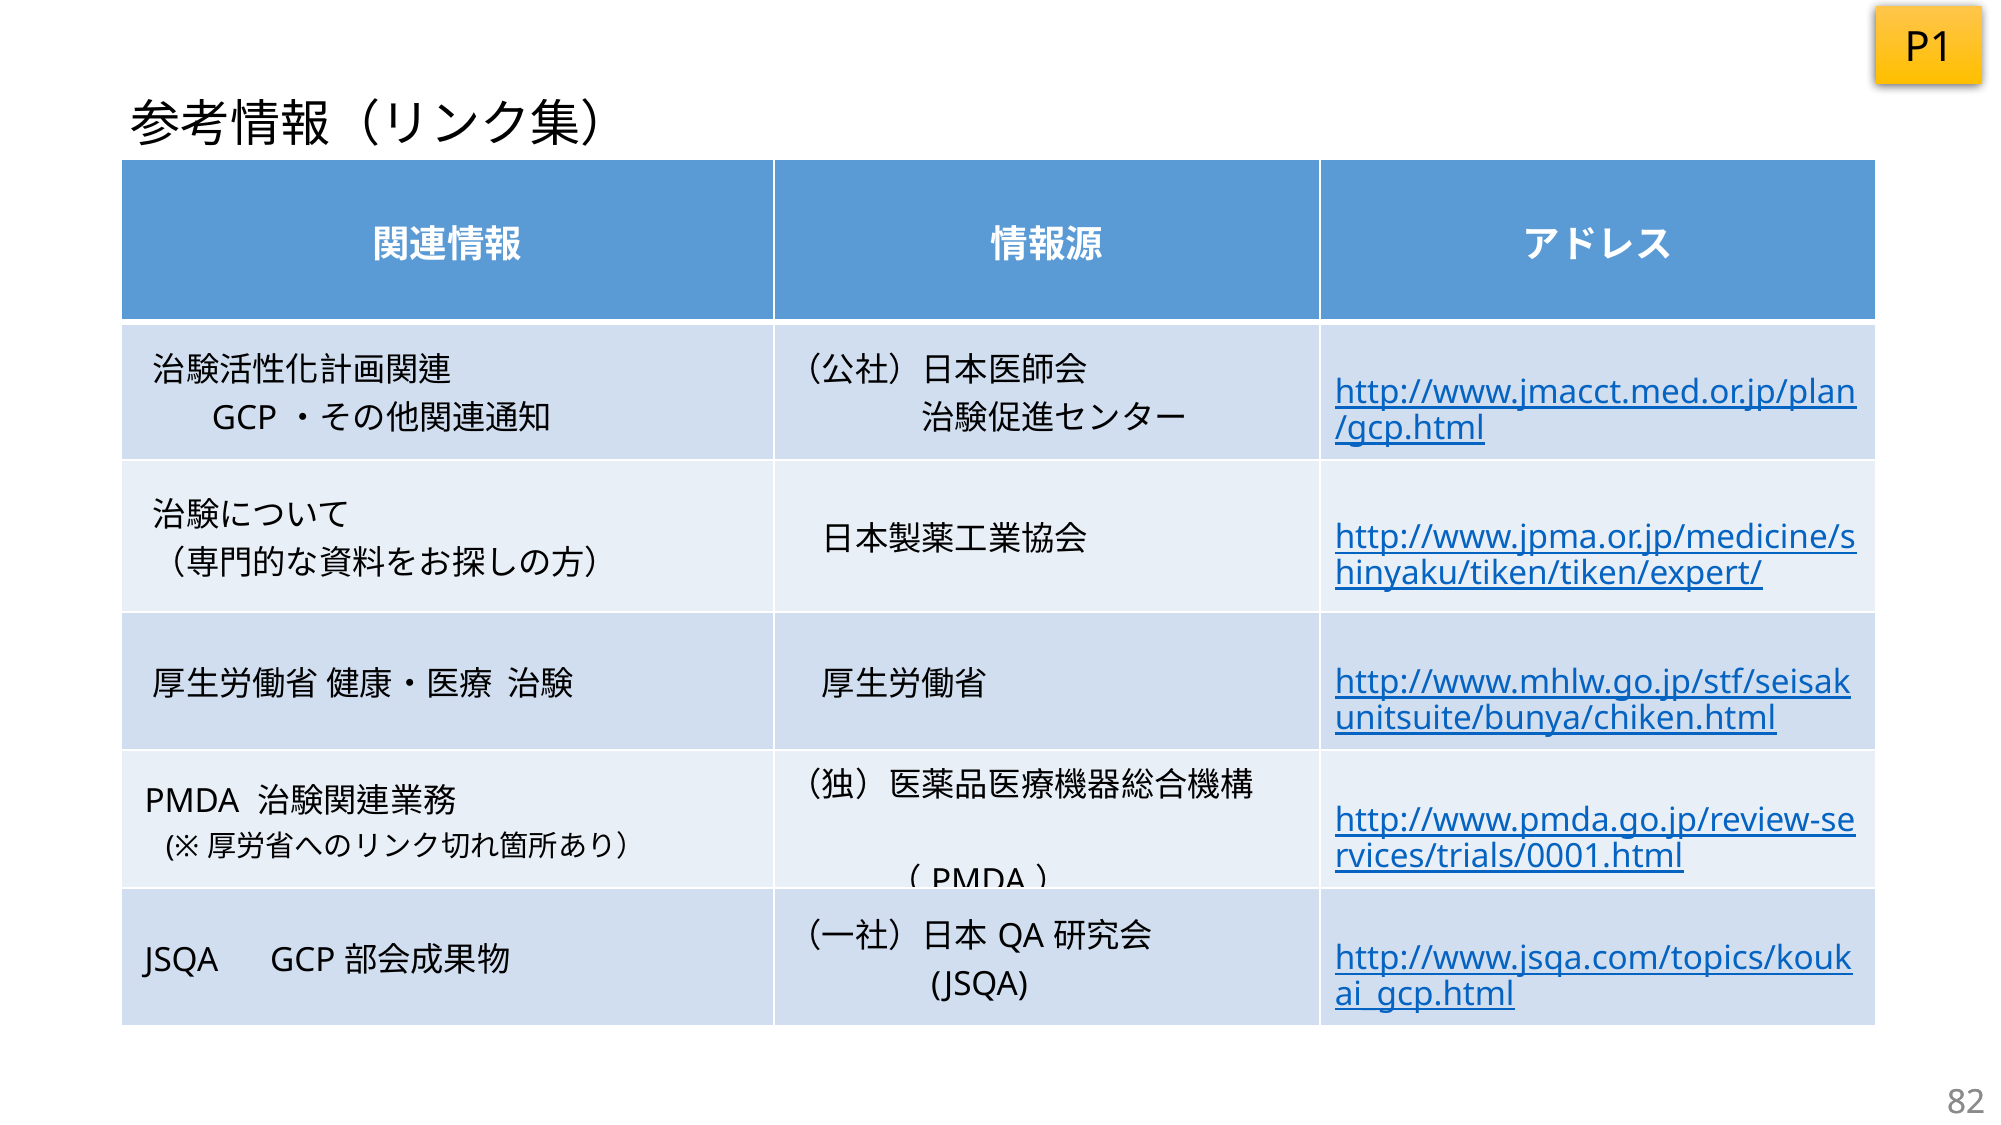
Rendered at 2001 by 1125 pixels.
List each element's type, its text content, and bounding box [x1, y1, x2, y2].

table_cell 治験活性化計画関連 GCP・その他関連通知 [122, 325, 773, 459]
table_cell http://www.jpma.or.jp/medicine/shinyaku/tiken/tiken/expert/ [1321, 461, 1875, 611]
text_box P1 [1876, 5, 1983, 84]
table_cell 日本製薬工業協会 [775, 461, 1319, 611]
table_cell （公社）日本医師会 治験促進センター [775, 325, 1319, 459]
table_cell 治験について （専門的な資料をお探しの方） [122, 461, 773, 611]
table_cell （独）医薬品医療機器総合機構 （PMDA） [775, 751, 1319, 887]
table_cell http://www.mhlw.go.jp/stf/seisakunitsuite/bunya/chiken.html [1321, 613, 1875, 749]
table_cell http://www.jsqa.com/topics/koukai_gcp.html [1321, 889, 1875, 1025]
table_cell PMDA 治験関連業務 (※厚労省へのリンク切れ箇所あり） [122, 751, 773, 887]
table_header 情報源 [775, 160, 1319, 319]
table_cell 厚生労働省 [775, 613, 1319, 749]
table_cell 厚生労働省 健康・医療 治験 [122, 613, 773, 749]
table_cell （一社）日本QA研究会 (JSQA) [775, 889, 1319, 1025]
table_cell JSQA GCP部会成果物 [122, 889, 773, 1025]
table_header 関連情報 [122, 160, 773, 319]
table_cell http://www.jmacct.med.or.jp/plan/gcp.html [1321, 325, 1875, 459]
table_header アドレス [1321, 160, 1875, 319]
text_box 参考情報（リンク集） [115, 83, 675, 159]
table_cell http://www.pmda.go.jp/review-services/trials/0001.html [1321, 751, 1875, 887]
